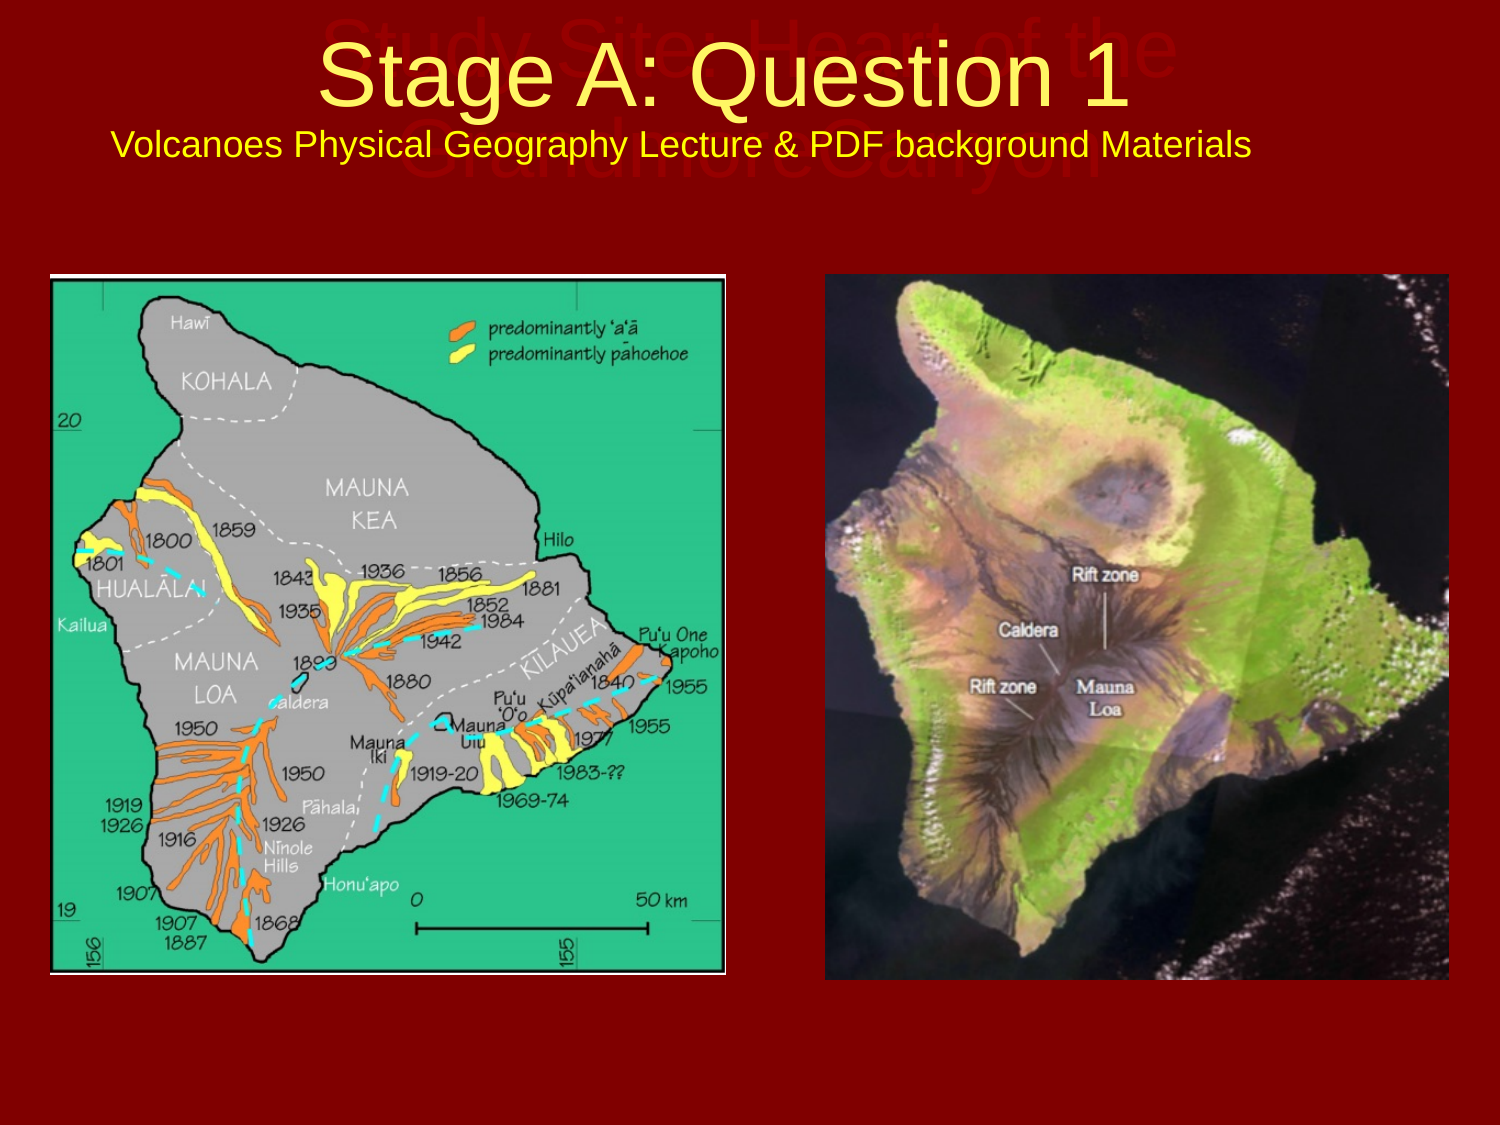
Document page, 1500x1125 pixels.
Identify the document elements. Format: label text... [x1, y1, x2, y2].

picture [49, 274, 727, 976]
title Study Site: Heart of the GrandmoreCanyon [0, 0, 1500, 188]
picture [824, 274, 1449, 980]
text_box Volcanoes Physical Geography Lecture & PDF background Materials [95, 112, 1268, 173]
text_box Stage A: Question 1 [0, 37, 1450, 213]
